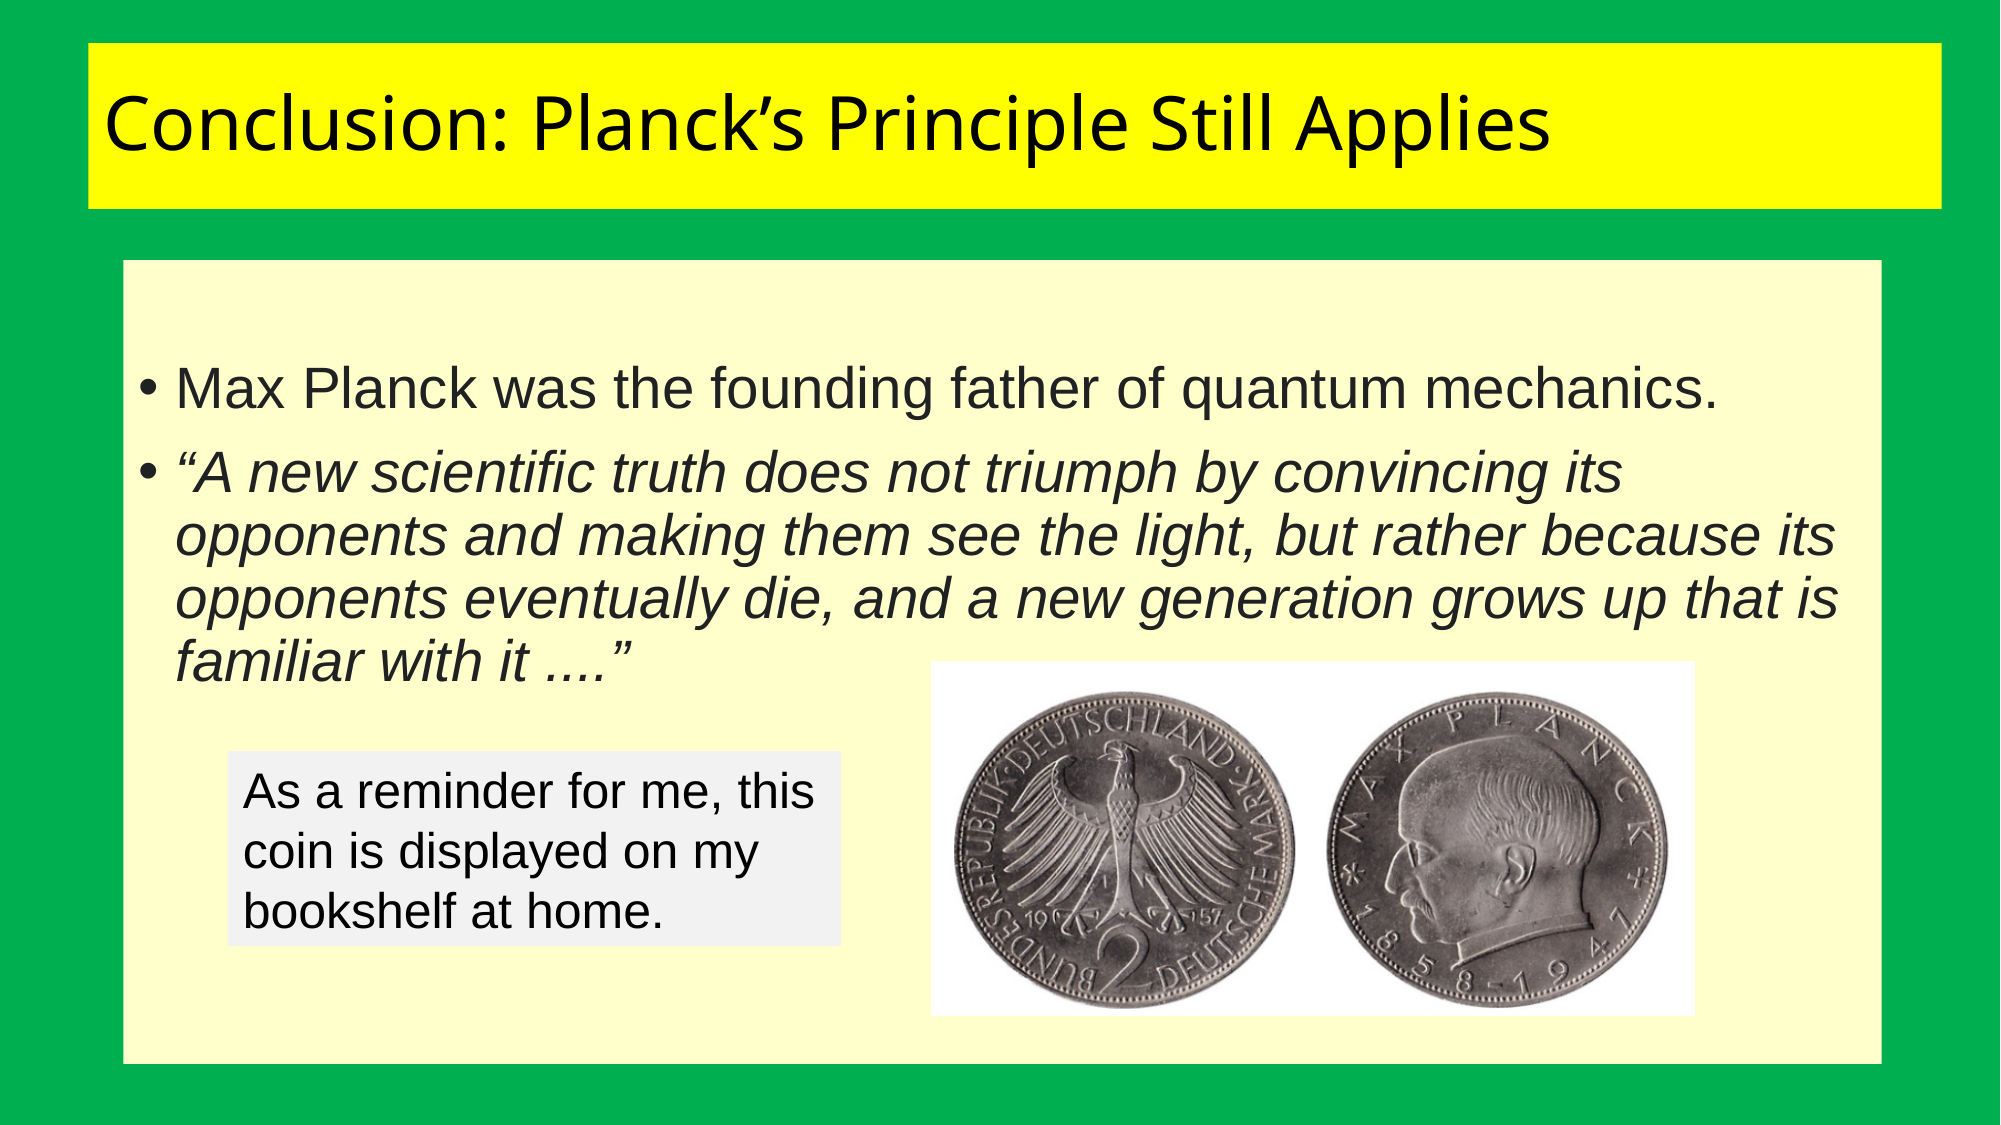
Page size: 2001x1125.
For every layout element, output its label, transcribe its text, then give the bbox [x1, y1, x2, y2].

list Max Planck was the founding father of quantum mechanics. “A new scientific truth does not triumph by convincing its opponents and making them see the light, but rather because its opponents eventually die, and a new generation grows up that is familiar with it ....” [123, 260, 1882, 1064]
text_box As a reminder for me, this coin is displayed on my bookshelf at home. [228, 751, 841, 946]
title Conclusion: Planck’s Principle Still Applies [88, 43, 1942, 209]
picture [931, 661, 1695, 1016]
